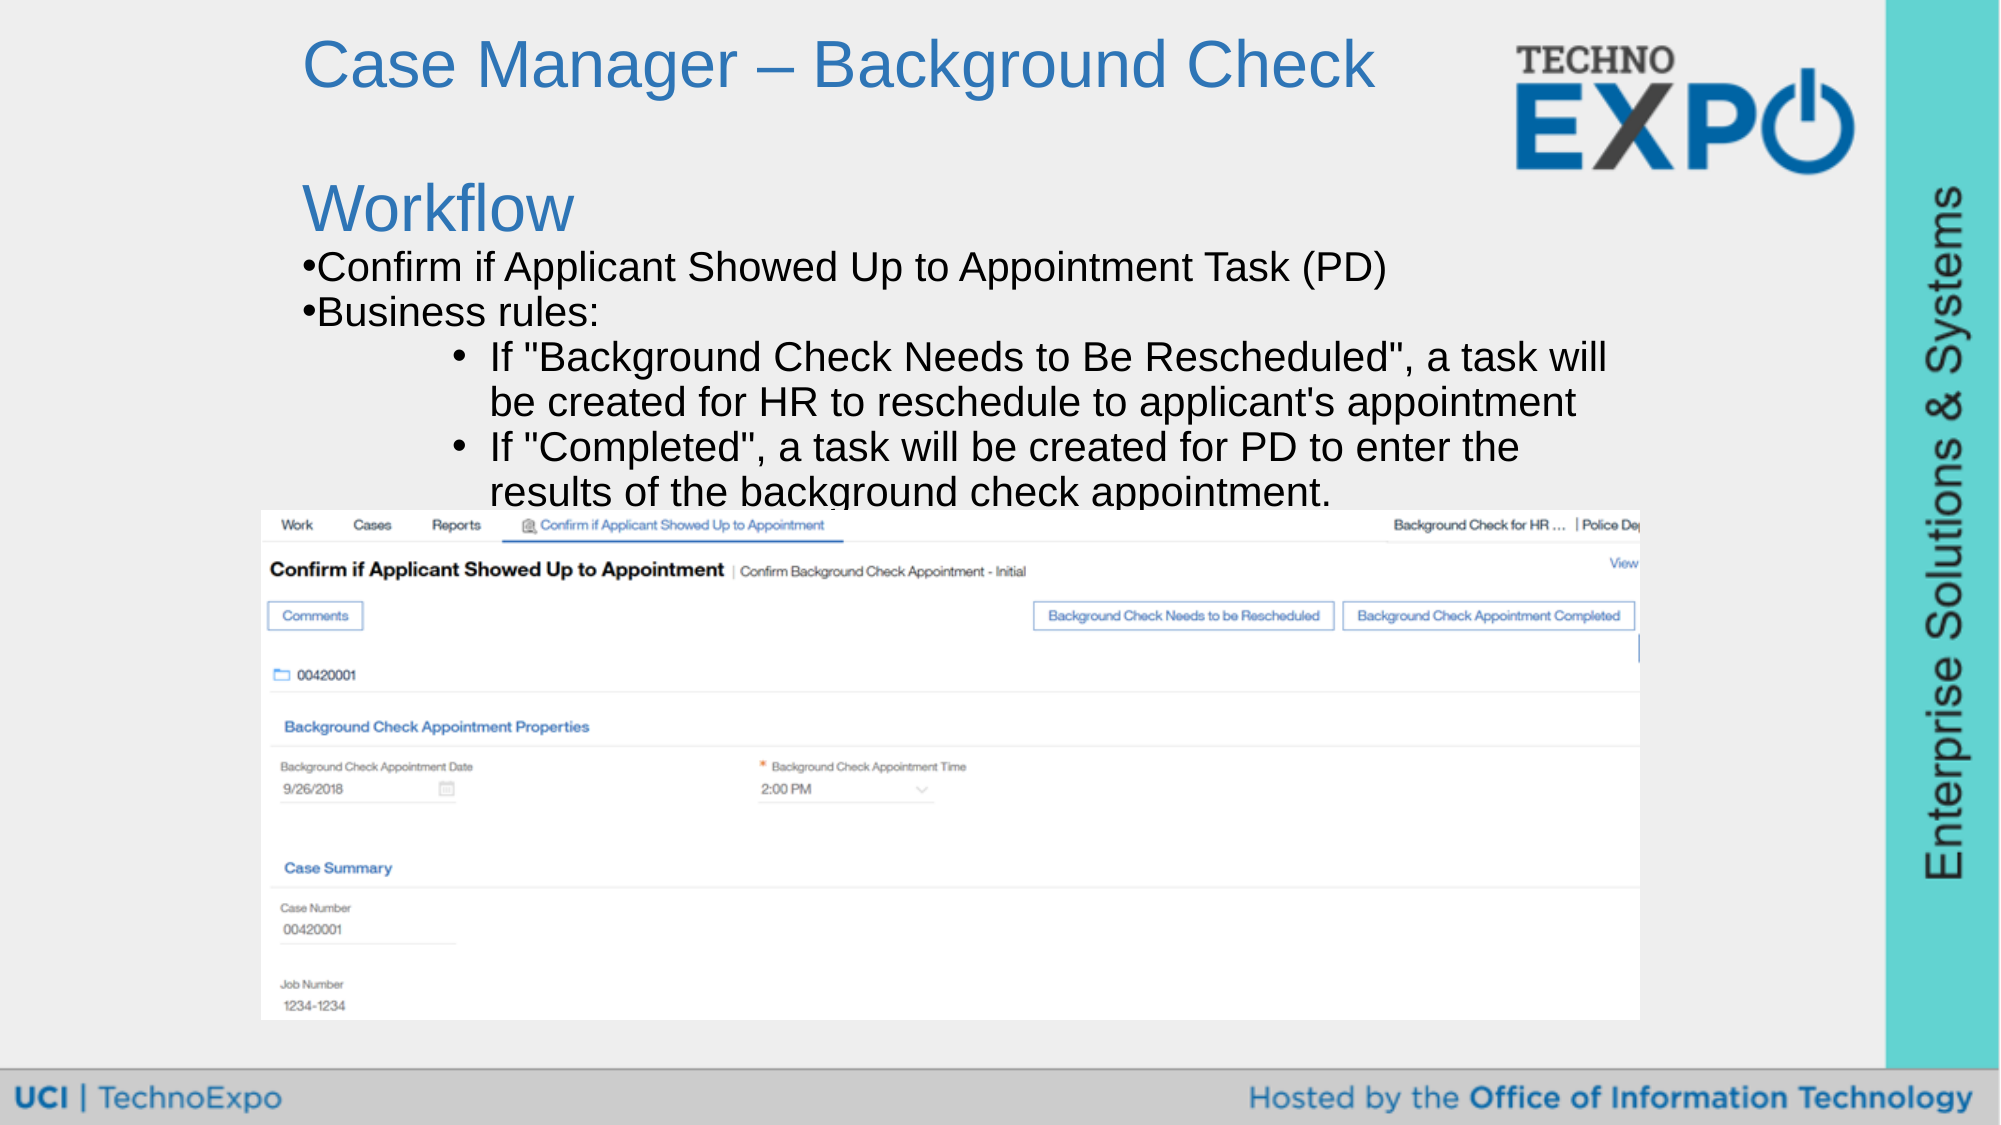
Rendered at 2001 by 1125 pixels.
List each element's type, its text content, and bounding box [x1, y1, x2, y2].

picture [0, 0, 2001, 1125]
text_box Case Manager – Background Check Workflow Confirm if Applicant Showed Up to Appointment Task (PD) Business rules: If "Background Check Needs to Be Rescheduled", a task will be created for HR to reschedule to applicant's appointment If "Completed", a task will be created for PD to enter the results of the background check appointment. [287, 22, 1638, 92]
